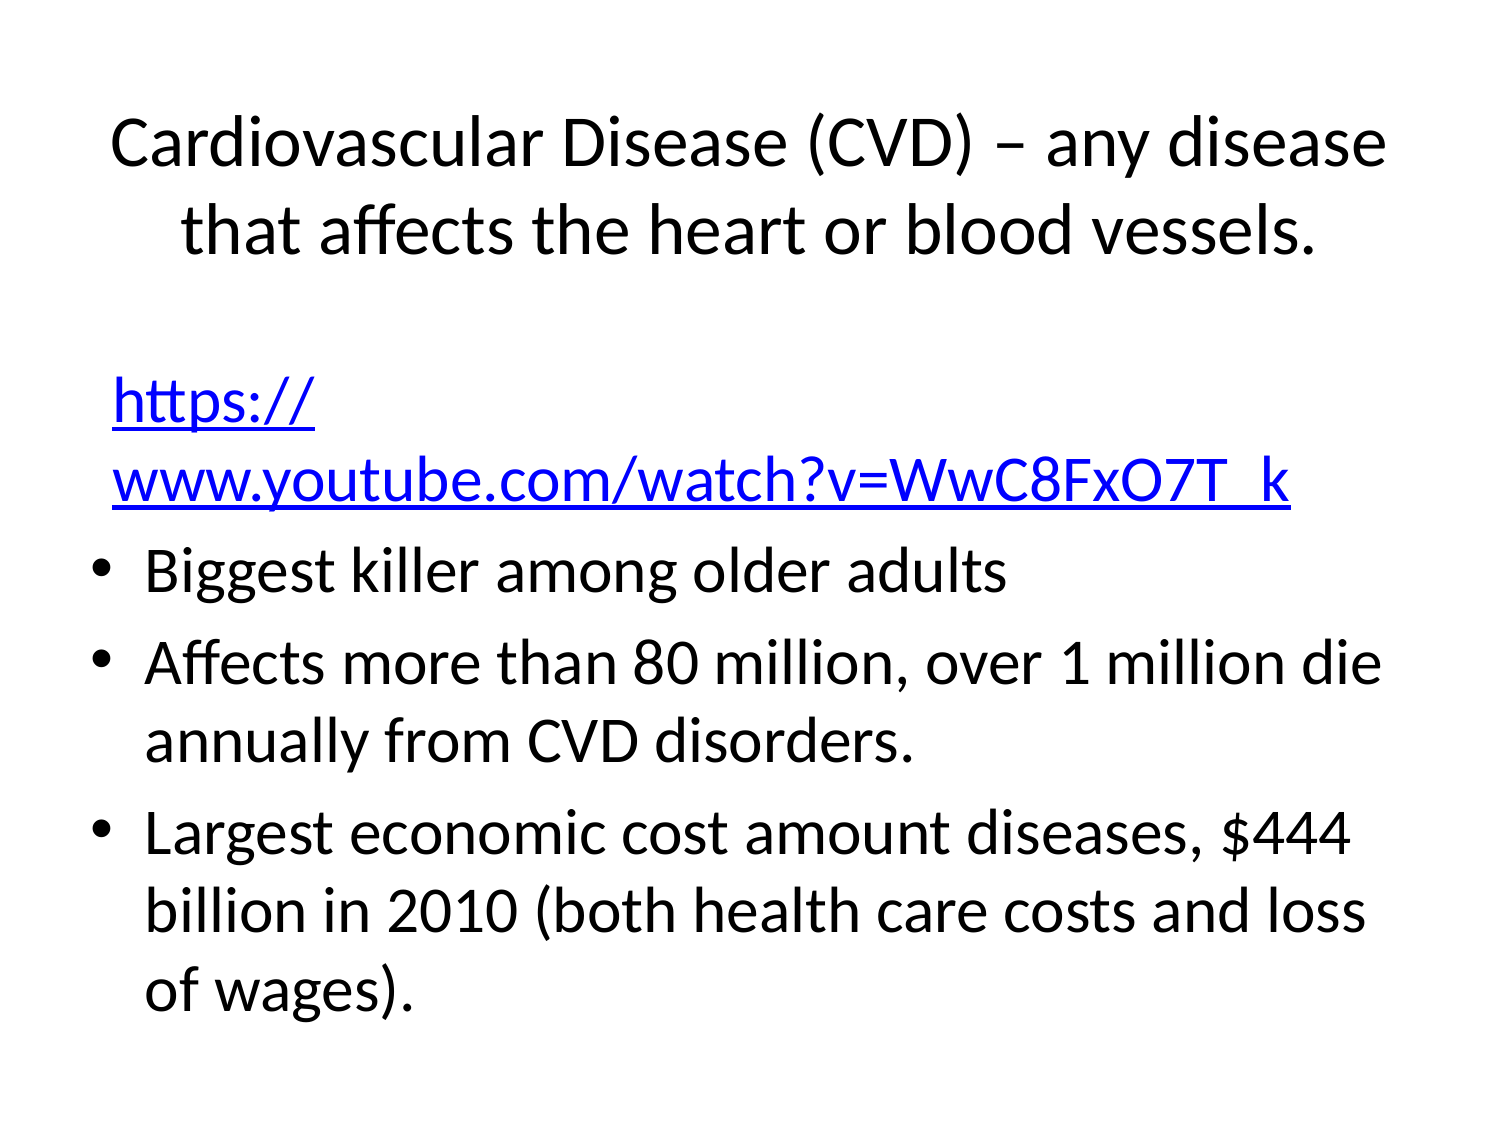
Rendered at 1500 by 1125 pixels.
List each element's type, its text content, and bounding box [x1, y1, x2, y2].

title Cardiovascular Disease (CVD) – any disease that affects the heart or blood vessels. [75, 50, 1425, 313]
list https://www.youtube.com/watch?v=WwC8FxO7T_k Biggest killer among older adults Affects more than 80 million, over 1 million die annually from CVD disorders. Largest economic cost amount diseases, $444 billion in 2010 (both health care costs and loss of wages). [75, 350, 1425, 1035]
